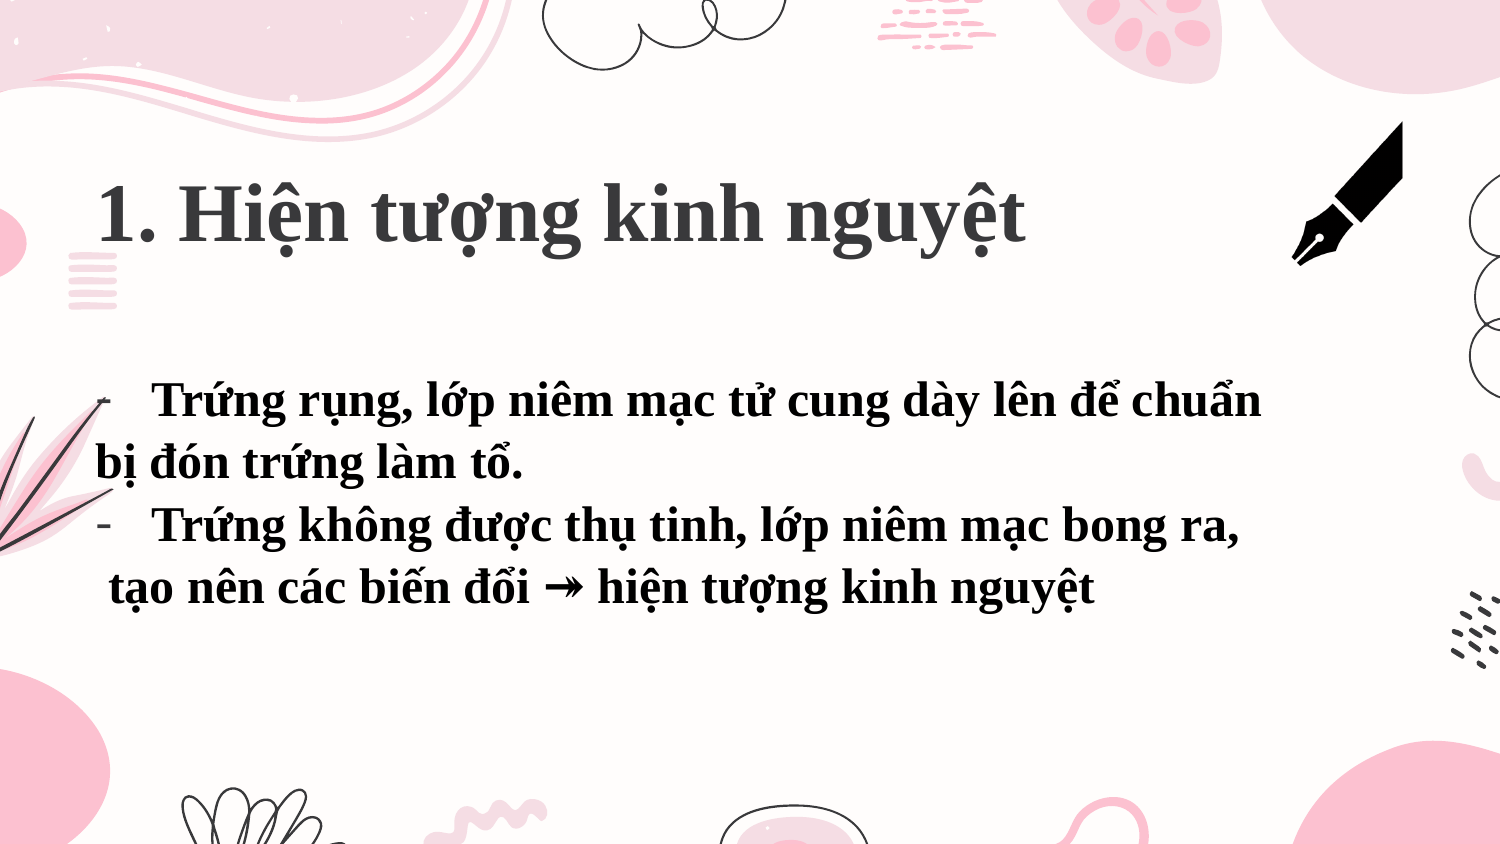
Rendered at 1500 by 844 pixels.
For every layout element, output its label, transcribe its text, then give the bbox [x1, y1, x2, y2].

subtitle Trứng rụng, lớp niêm mạc tử cung dày lên để chuẩn bị đón trứng làm tổ. Trứng không được thụ tinh, lớp niêm mạc bong ra, tạo nên các biến đổi ↠ hiện tượng kinh nguyệt [80, 374, 1335, 677]
picture [1270, 118, 1422, 269]
title 1. Hiện tượng kinh nguyệt [80, 119, 1420, 283]
